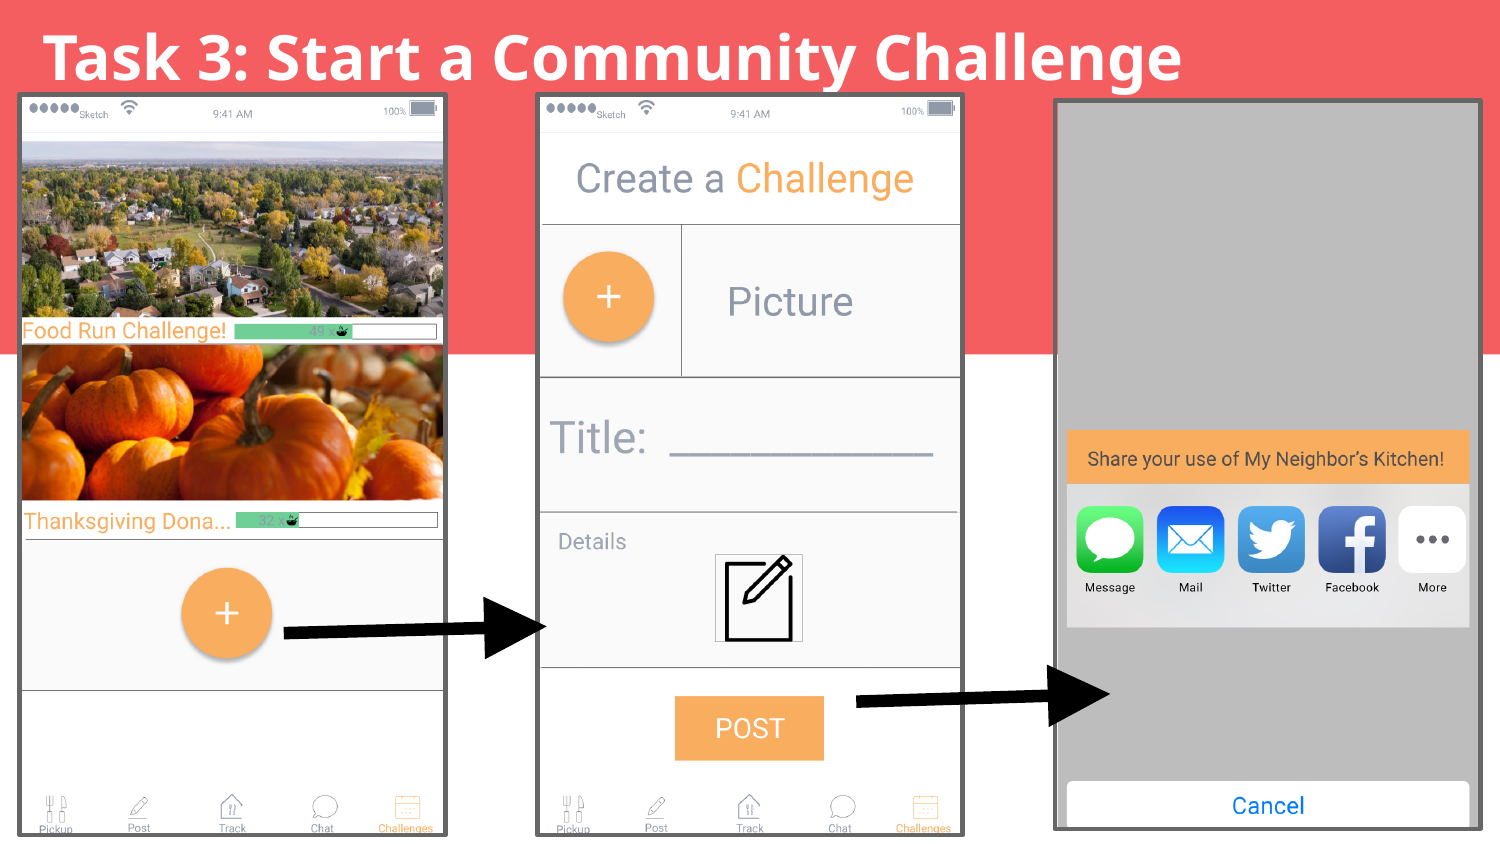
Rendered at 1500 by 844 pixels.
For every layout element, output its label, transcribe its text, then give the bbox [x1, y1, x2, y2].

picture [21, 96, 444, 833]
picture [539, 96, 961, 833]
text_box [856, 693, 1111, 702]
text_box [283, 626, 547, 634]
picture [1056, 102, 1479, 827]
title Task 3: Start a Community Challenge [27, 0, 1500, 109]
